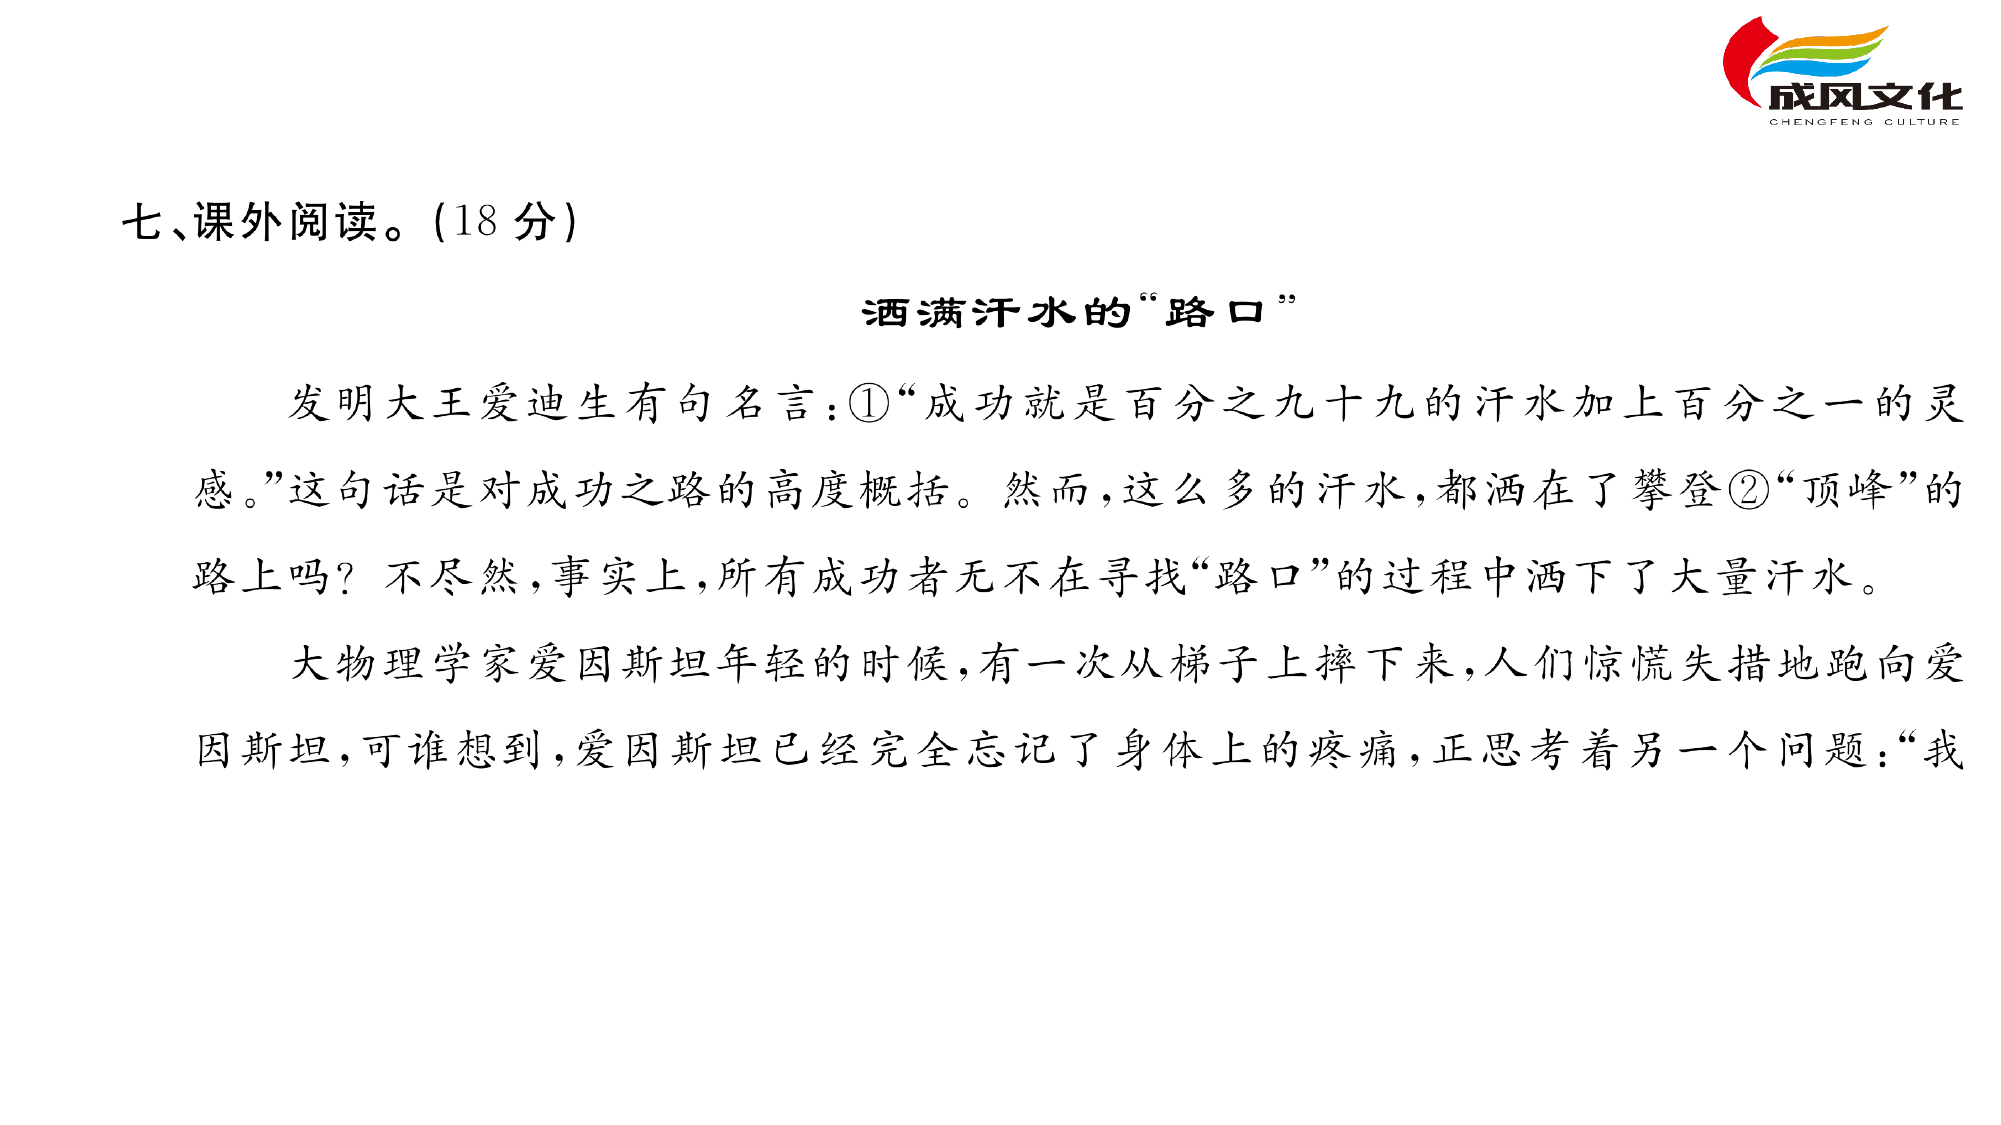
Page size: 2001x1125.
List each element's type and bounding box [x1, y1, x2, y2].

picture [117, 176, 2000, 781]
picture [1708, 0, 1986, 136]
